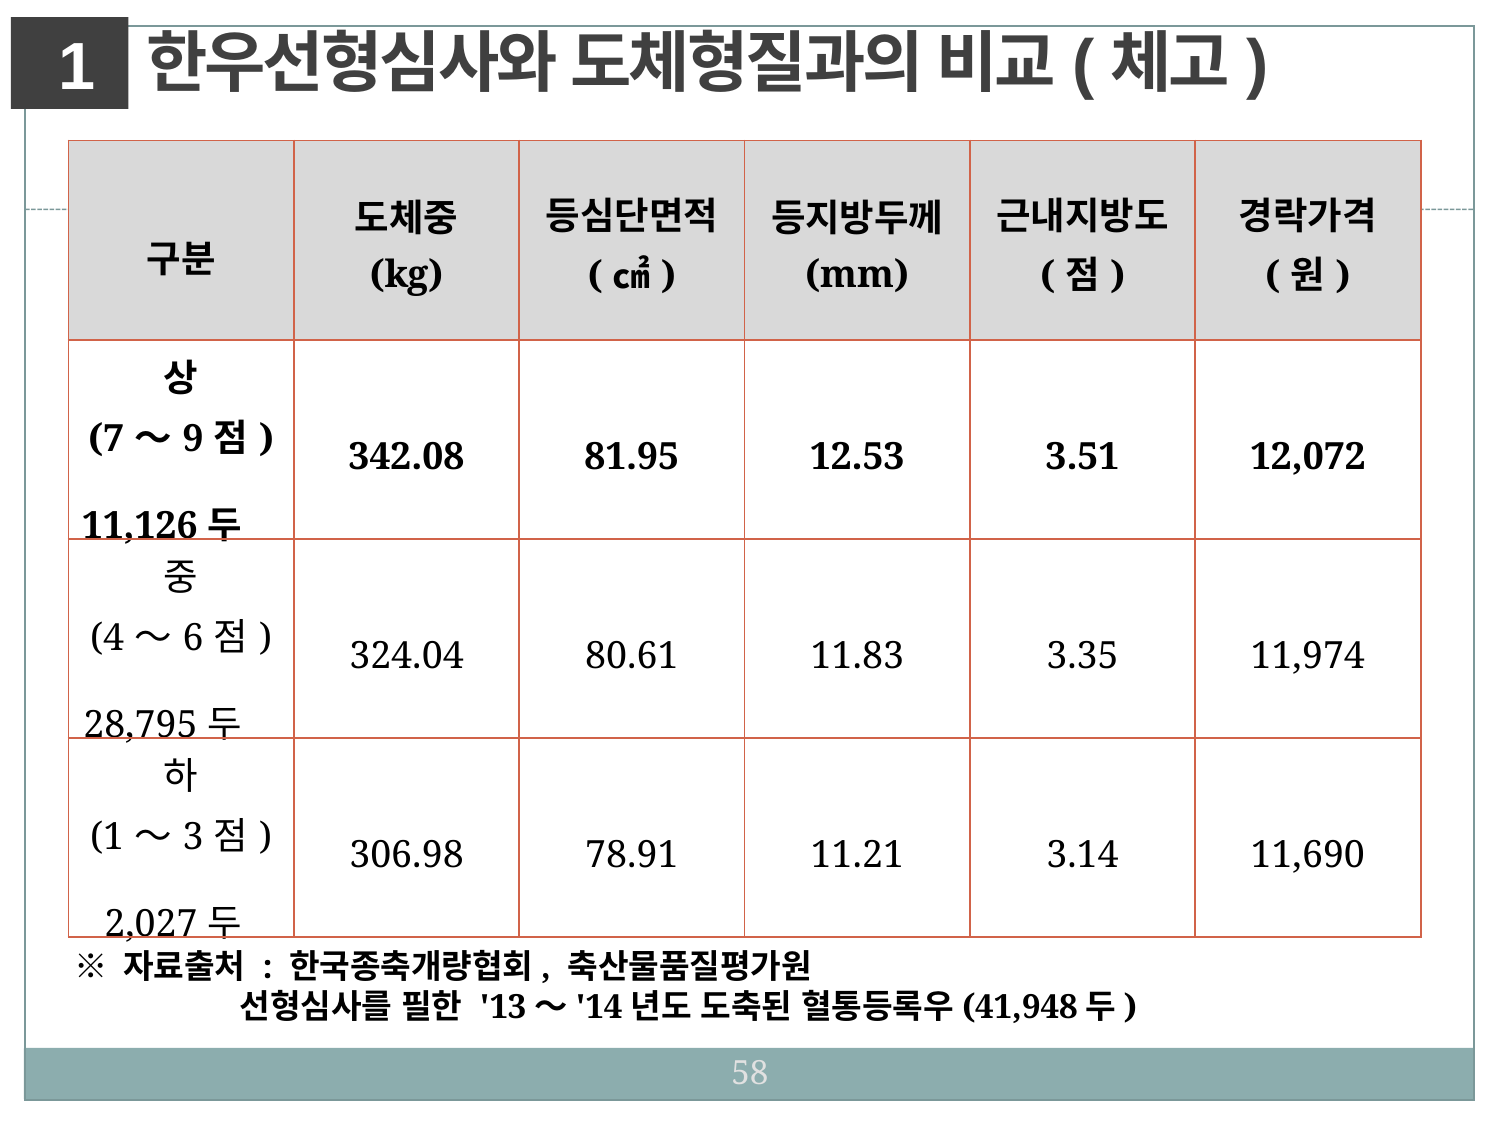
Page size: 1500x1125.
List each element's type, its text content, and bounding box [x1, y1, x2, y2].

table_cell 80.61 [520, 540, 744, 737]
table_cell 11.21 [745, 739, 969, 936]
table_cell 11.83 [745, 540, 969, 737]
table_cell 중 (4～6점) 28,795두 [69, 540, 293, 737]
text_box 1 [10, 17, 128, 109]
table_cell 324.04 [295, 540, 518, 737]
table_header 등지방두께 (mm) [745, 141, 969, 339]
table_header 근내지방도 (점) [971, 141, 1194, 339]
table_header 경락가격 (원) [1196, 141, 1420, 339]
table_header 등심단면적 (㎠) [520, 141, 744, 339]
table_cell 12.53 [745, 341, 969, 538]
slide_number 58 [699, 1037, 800, 1110]
text_box 한우선형심사와 도체형질과의 비교(체고) [128, 7, 1302, 112]
table_cell 11,690 [1196, 739, 1420, 936]
table_cell 하 (1～3점) 2,027두 [69, 739, 293, 936]
table_cell 3.35 [971, 540, 1194, 737]
table_cell 78.91 [520, 739, 744, 936]
text_box ※ 자료출처 : 한국종축개량협회, 축산물품질평가원 선형심사를 필한 '13～'14년도 도축된 혈통등록우(41,948두) [59, 937, 1325, 1032]
table_cell 11,974 [1196, 540, 1420, 737]
table_header 구분 [69, 141, 293, 339]
table_cell 상 (7～9점) 11,126두 [69, 341, 293, 538]
table_header 도체중 (kg) [295, 141, 518, 339]
table_cell 12,072 [1196, 341, 1420, 538]
table_cell 3.14 [971, 739, 1194, 936]
table_cell 81.95 [520, 341, 744, 538]
table_cell 342.08 [295, 341, 518, 538]
table_cell 3.51 [971, 341, 1194, 538]
table_cell 306.98 [295, 739, 518, 936]
